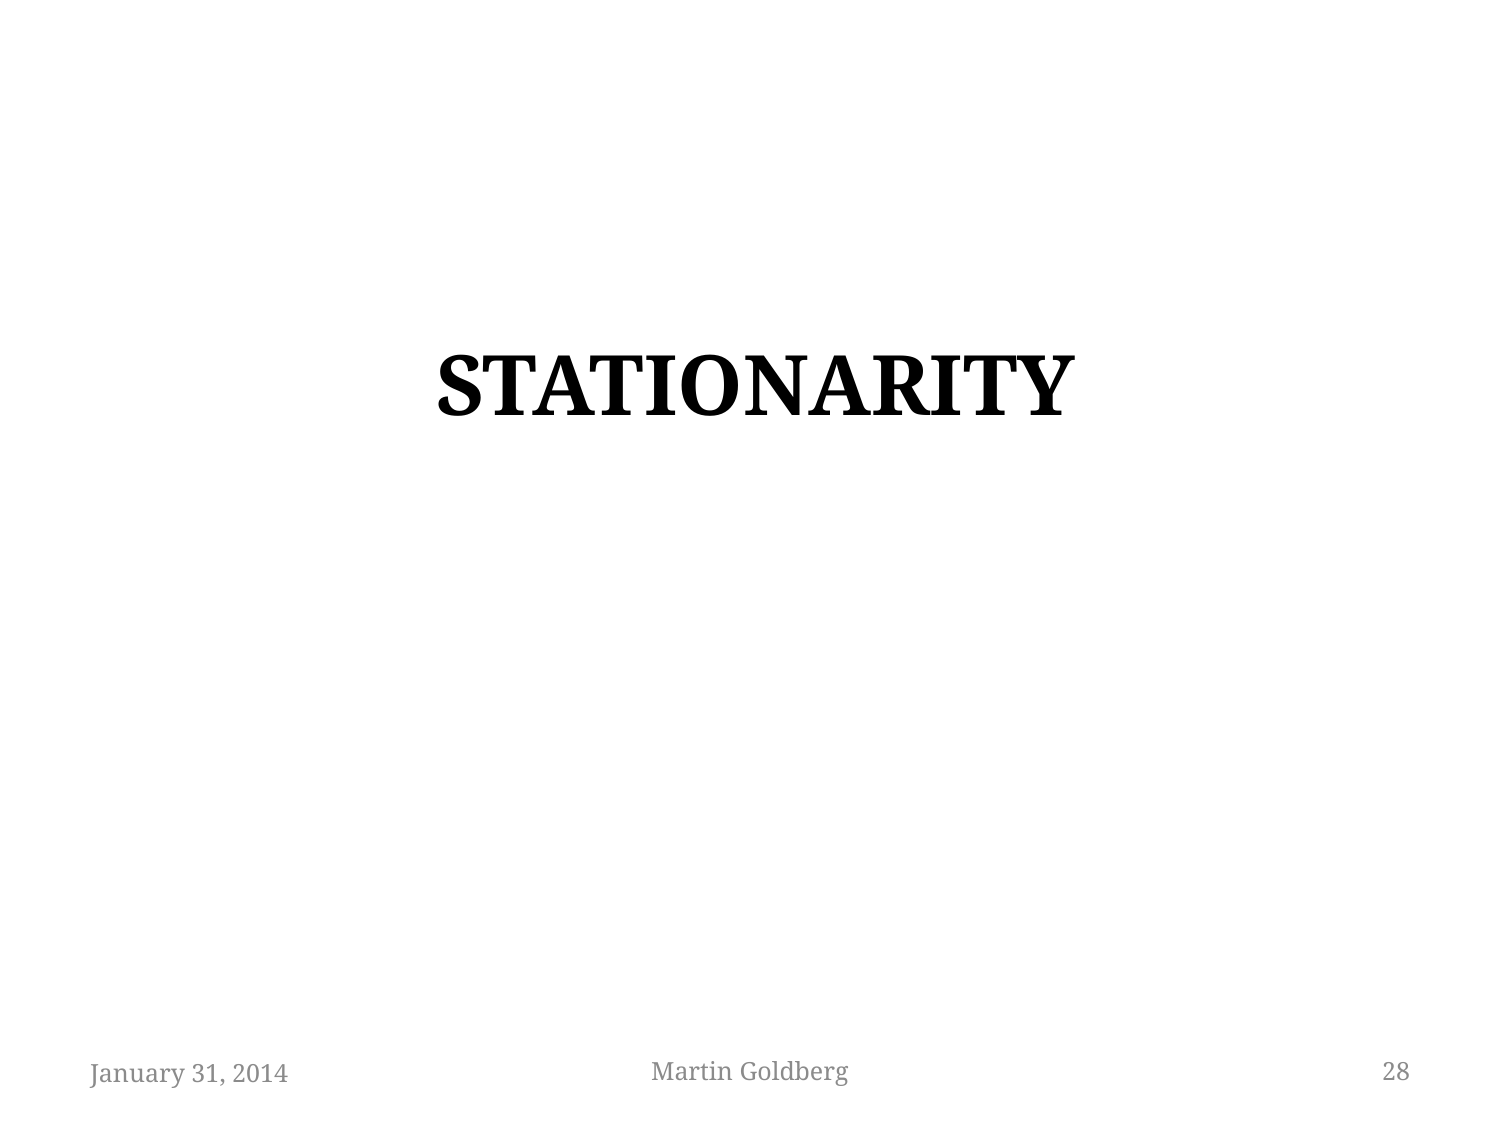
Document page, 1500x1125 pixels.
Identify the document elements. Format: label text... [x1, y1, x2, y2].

title Stationarity [118, 324, 1394, 947]
slide_number 28 [1074, 1042, 1425, 1103]
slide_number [75, 1042, 425, 1103]
footer Martin Goldberg [512, 1042, 988, 1103]
